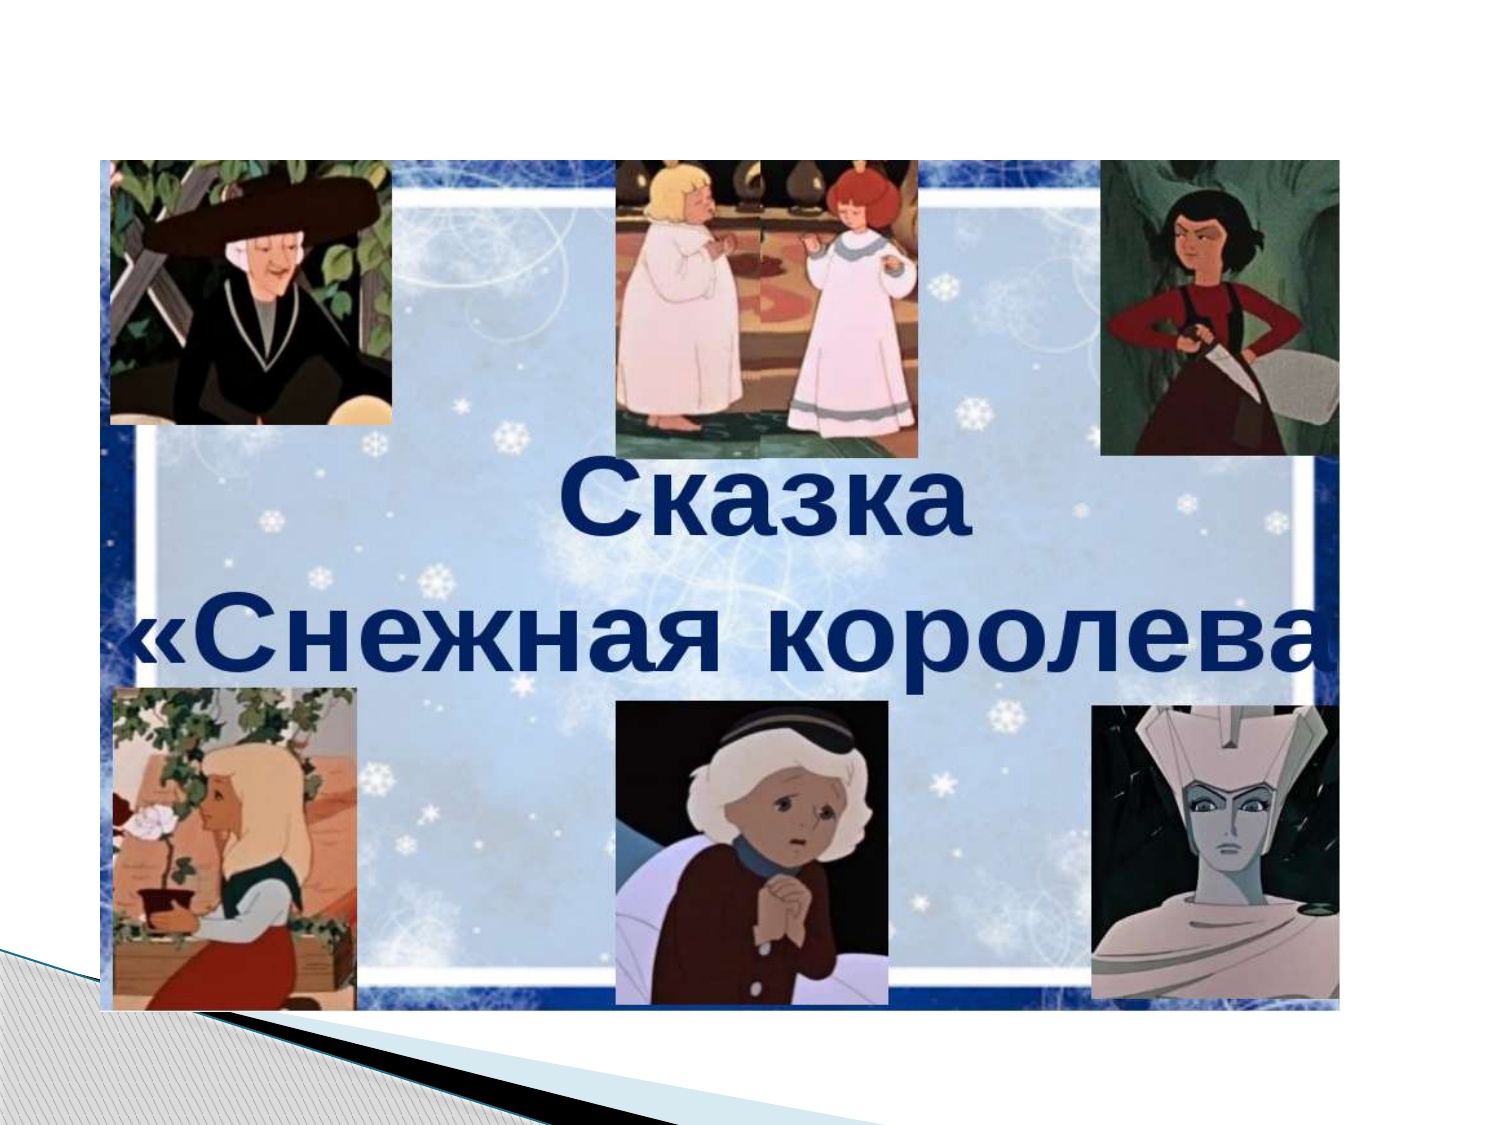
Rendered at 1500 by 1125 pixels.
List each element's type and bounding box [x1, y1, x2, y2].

list [100, 160, 1341, 1012]
